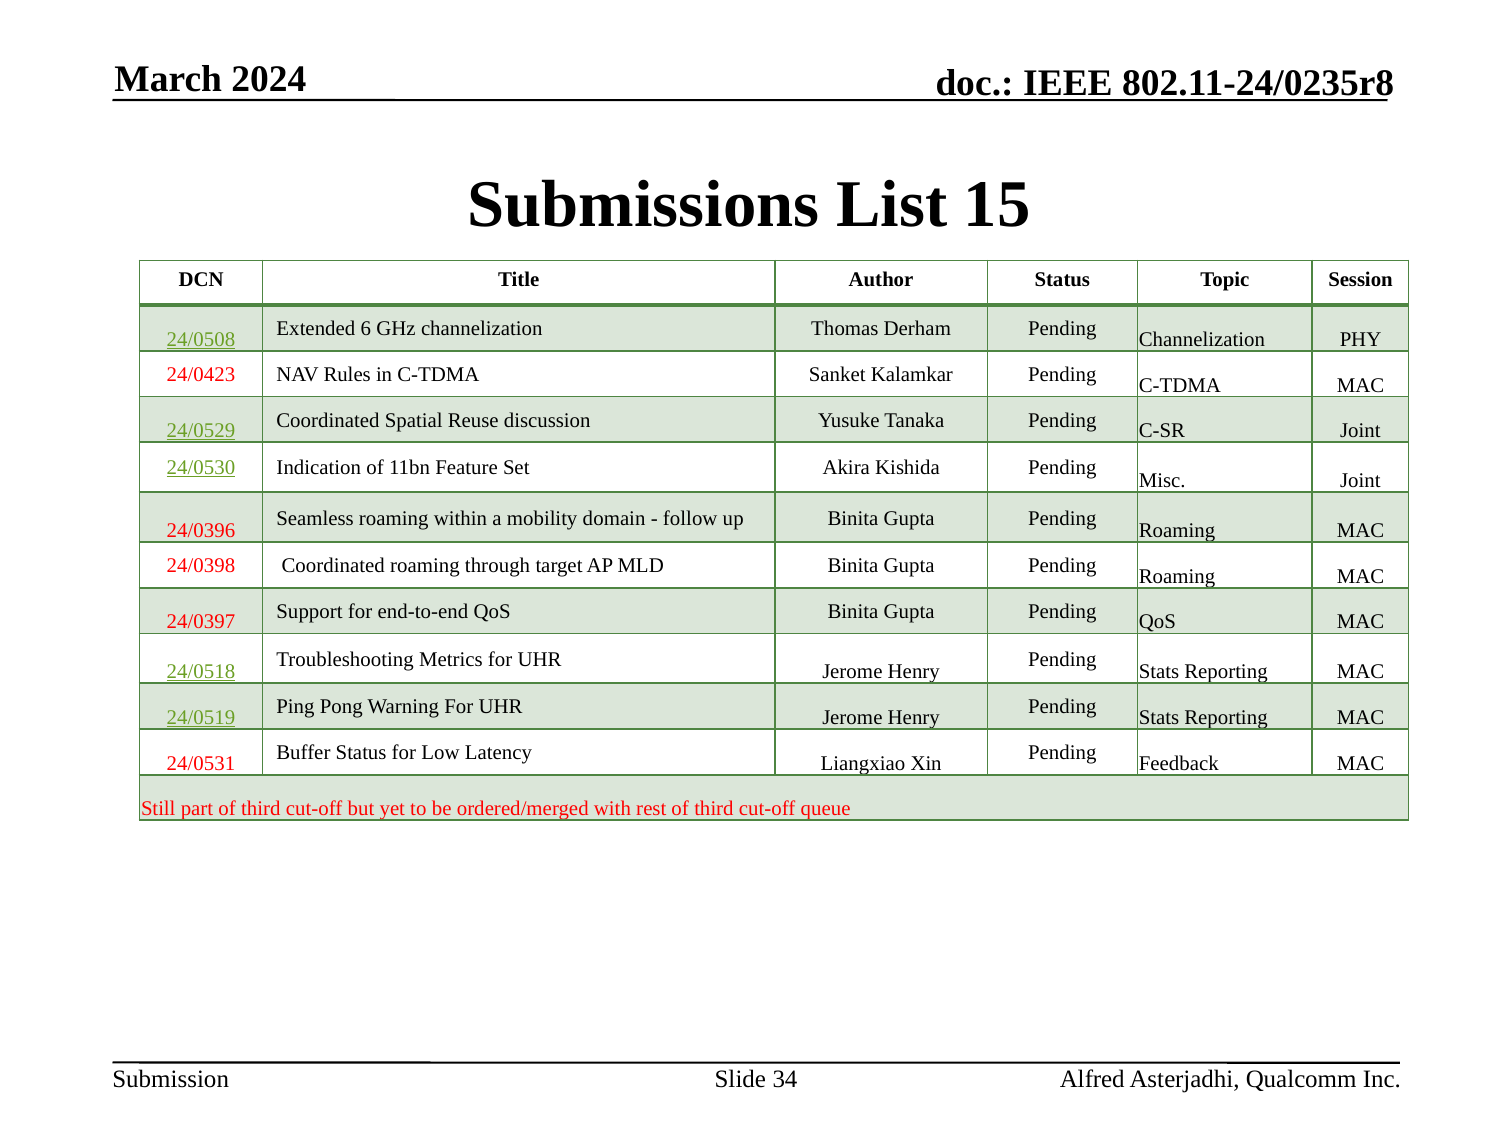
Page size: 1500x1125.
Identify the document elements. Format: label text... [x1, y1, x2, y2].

table_cell Pending [988, 493, 1137, 541]
table_cell Jerome Henry [776, 634, 987, 682]
table_cell Ping Pong Warning For UHR [263, 684, 774, 728]
table_cell Yusuke Tanaka [776, 397, 987, 441]
table_cell Pending [988, 730, 1137, 774]
table_header Topic [1138, 261, 1311, 303]
table_cell MAC [1313, 493, 1408, 541]
table_cell 24/0423 [140, 352, 262, 396]
table_cell 24/0531 [140, 730, 262, 774]
table_cell PHY [1313, 307, 1408, 350]
table_cell Pending [988, 307, 1137, 350]
table_cell Troubleshooting Metrics for UHR [263, 634, 774, 682]
table_cell Joint [1313, 443, 1408, 491]
table_header DCN [140, 261, 262, 303]
table_cell Roaming [1138, 493, 1311, 541]
table_cell Liangxiao Xin [776, 730, 987, 774]
table_cell Pending [988, 543, 1137, 587]
table_cell Indication of 11bn Feature Set [263, 443, 774, 491]
table_cell 24/0518 [140, 634, 262, 682]
table_cell 24/0397 [140, 589, 262, 633]
table_cell Channelization [1138, 307, 1311, 350]
table_cell 24/0530 [140, 443, 262, 491]
table_cell C-TDMA [1138, 352, 1311, 396]
table_header Title [263, 261, 774, 303]
table_cell Binita Gupta [776, 589, 987, 633]
slide_number Slide 34 [712, 1061, 800, 1123]
table_cell Coordinated roaming through target AP MLD [263, 543, 774, 587]
table_cell Akira Kishida [776, 443, 987, 491]
table_cell MAC [1313, 589, 1408, 633]
table_cell Pending [988, 443, 1137, 491]
table_cell Pending [988, 634, 1137, 682]
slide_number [114, 54, 423, 100]
table_cell Thomas Derham [776, 307, 987, 350]
table_cell Binita Gupta [776, 493, 987, 541]
table_cell Pending [988, 684, 1137, 728]
table_cell Extended 6 GHz channelization [263, 307, 774, 350]
table_cell Misc. [1138, 443, 1311, 491]
table_cell MAC [1313, 352, 1408, 396]
table_cell Binita Gupta [776, 543, 987, 587]
title Submissions List 15 [112, 112, 1388, 288]
table_cell 24/0398 [140, 543, 262, 587]
table_cell Stats Reporting [1138, 634, 1311, 682]
table_cell Pending [988, 589, 1137, 633]
table_cell Sanket Kalamkar [776, 352, 987, 396]
table_cell Roaming [1138, 543, 1311, 587]
footer Alfred Asterjadhi, Qualcomm Inc. [878, 1061, 1402, 1093]
table_cell 24/0519 [140, 684, 262, 728]
table_cell Feedback [1138, 730, 1311, 774]
table_cell 24/0529 [140, 397, 262, 441]
table_cell Pending [988, 352, 1137, 396]
table_cell MAC [1313, 634, 1408, 682]
table_cell Buffer Status for Low Latency [263, 730, 774, 774]
table_cell Stats Reporting [1138, 684, 1311, 728]
table_cell MAC [1313, 730, 1408, 774]
table_cell Pending [988, 397, 1137, 441]
table_cell C-SR [1138, 397, 1311, 441]
table_cell Coordinated Spatial Reuse discussion [263, 397, 774, 441]
table_cell 24/0508 [140, 307, 262, 350]
table_header Author [776, 261, 987, 303]
table_cell Still part of third cut-off but yet to be ordered/merged with rest of third cut-off queue [140, 776, 1408, 819]
table_cell QoS [1138, 589, 1311, 633]
table_cell NAV Rules in C-TDMA [263, 352, 774, 396]
table_cell MAC [1313, 543, 1408, 587]
table_cell 24/0396 [140, 493, 262, 541]
table_cell Jerome Henry [776, 684, 987, 728]
table_header Session [1313, 261, 1408, 303]
table_cell Seamless roaming within a mobility domain - follow up [263, 493, 774, 541]
table_cell Support for end-to-end QoS [263, 589, 774, 633]
table_cell MAC [1313, 684, 1408, 728]
table_cell Joint [1313, 397, 1408, 441]
table_header Status [988, 261, 1137, 303]
